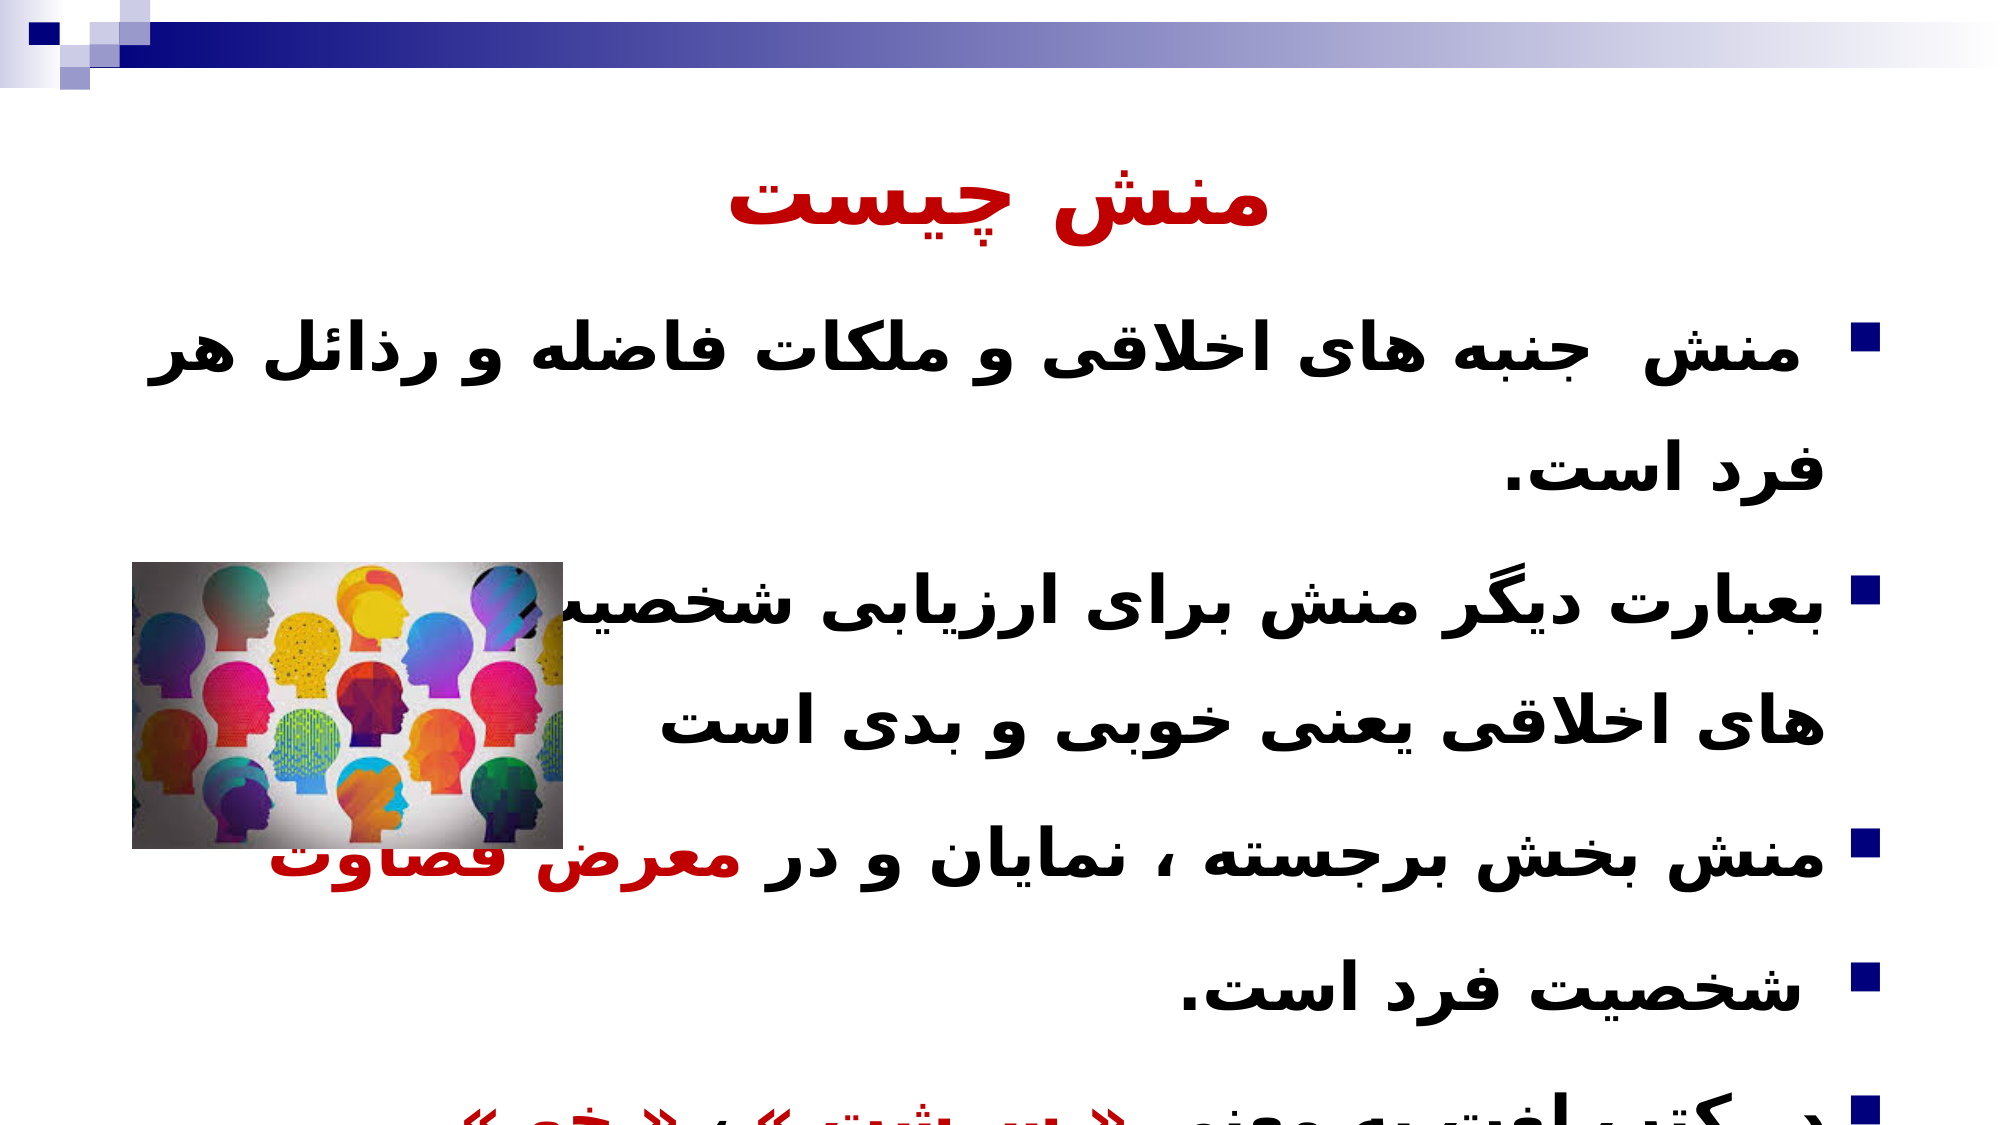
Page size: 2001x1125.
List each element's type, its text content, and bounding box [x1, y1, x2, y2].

list منش جنبه هاى اخلاقى و ملکات فاضله و رذائل هر فرد است. بعبارت دیگر منش براى ارزیابى شخصیت با مقیاس هاى اخلاقى یعنى خوبى و بدى است منش بخش برجسته ، نمایان و در معرض قضاوت شخصیت فرد است. در کتب لغت به معنى « سرشت » ، « خو » و « طبیعت » نیز آمده است . [99, 256, 1900, 1043]
picture [132, 562, 563, 849]
title منش چیست [99, 75, 1900, 256]
